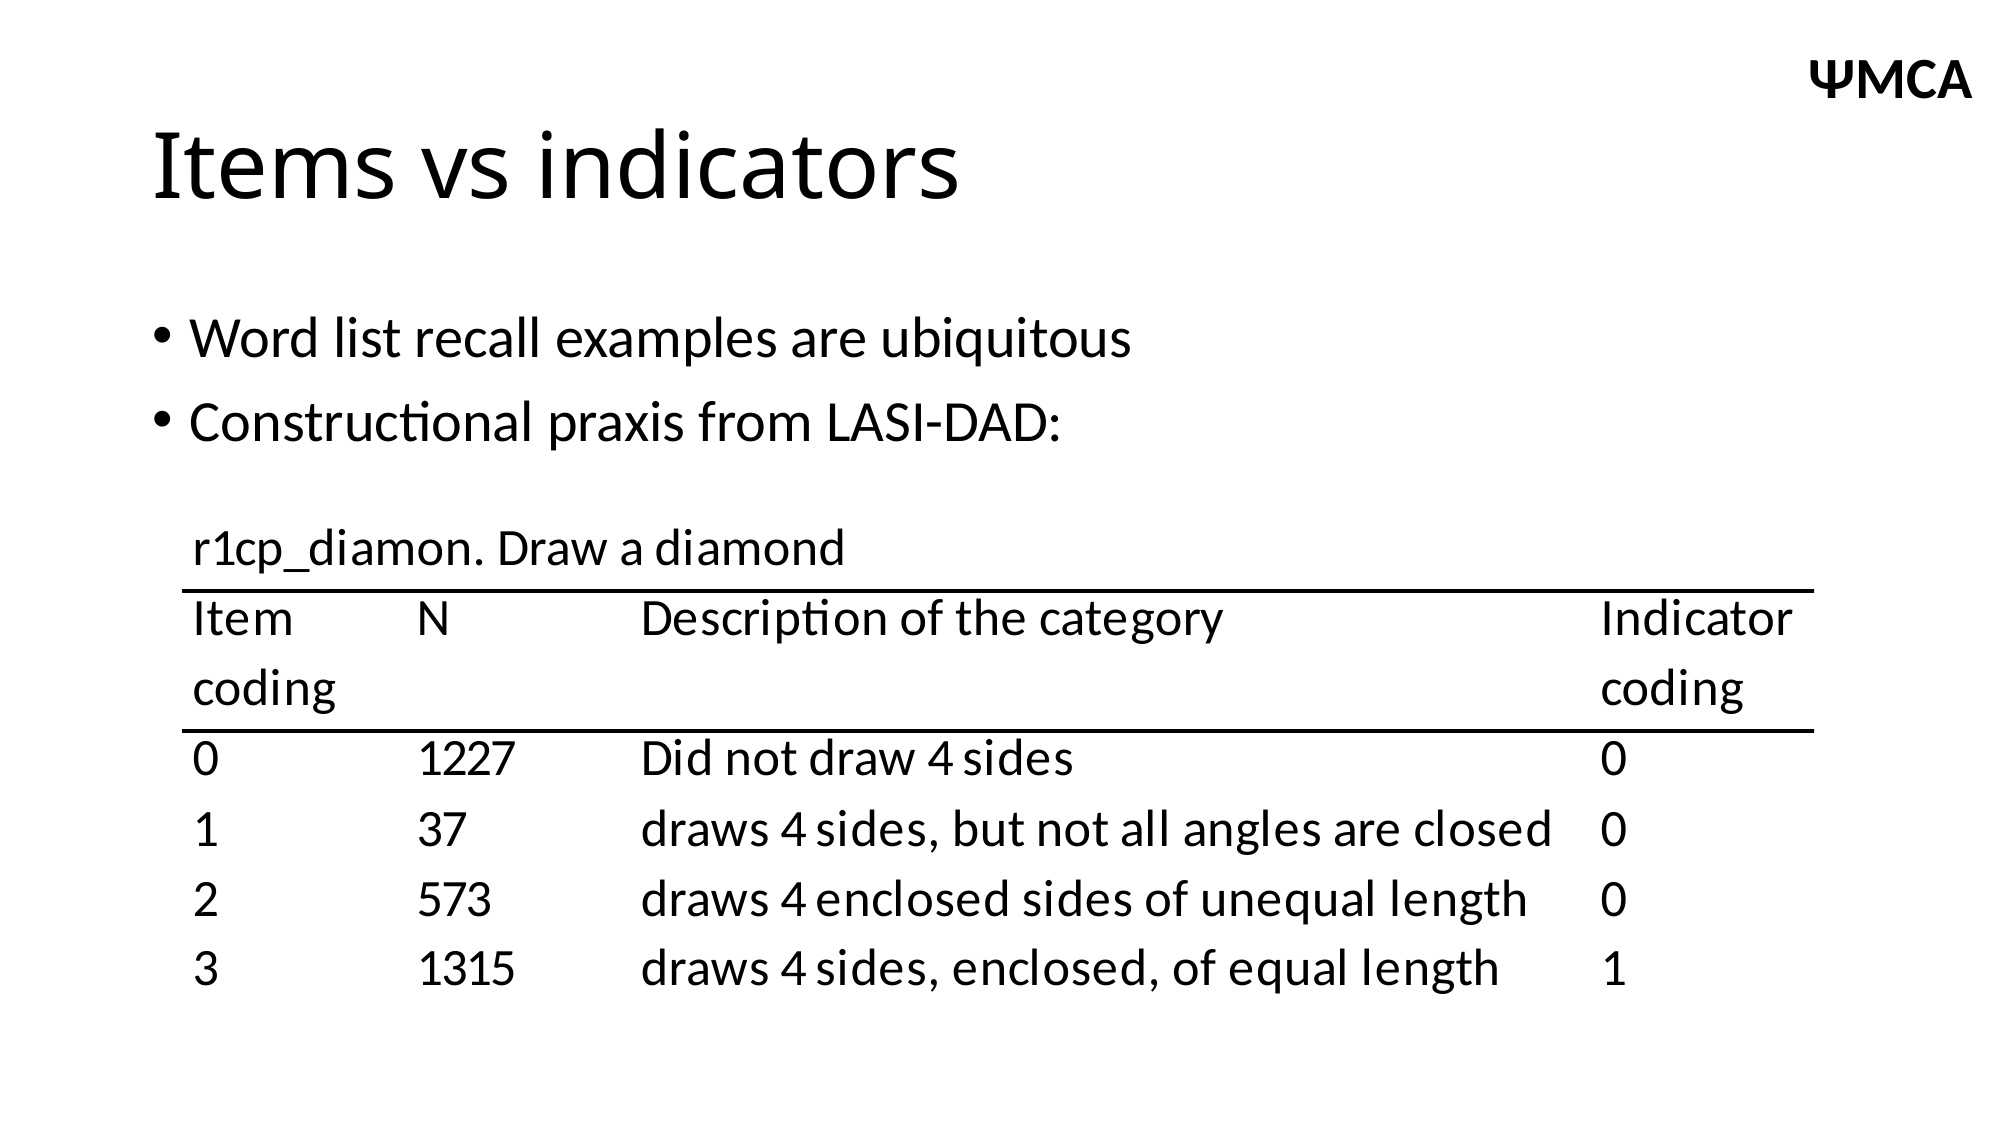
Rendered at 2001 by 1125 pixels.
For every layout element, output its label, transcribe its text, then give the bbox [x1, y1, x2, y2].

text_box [182, 519, 1818, 1014]
title Items vs indicators [137, 59, 1863, 278]
list Word list recall examples are ubiquitous Constructional praxis from LASI-DAD: [137, 299, 1863, 1014]
text_box ΨMCA [1794, 33, 1933, 94]
